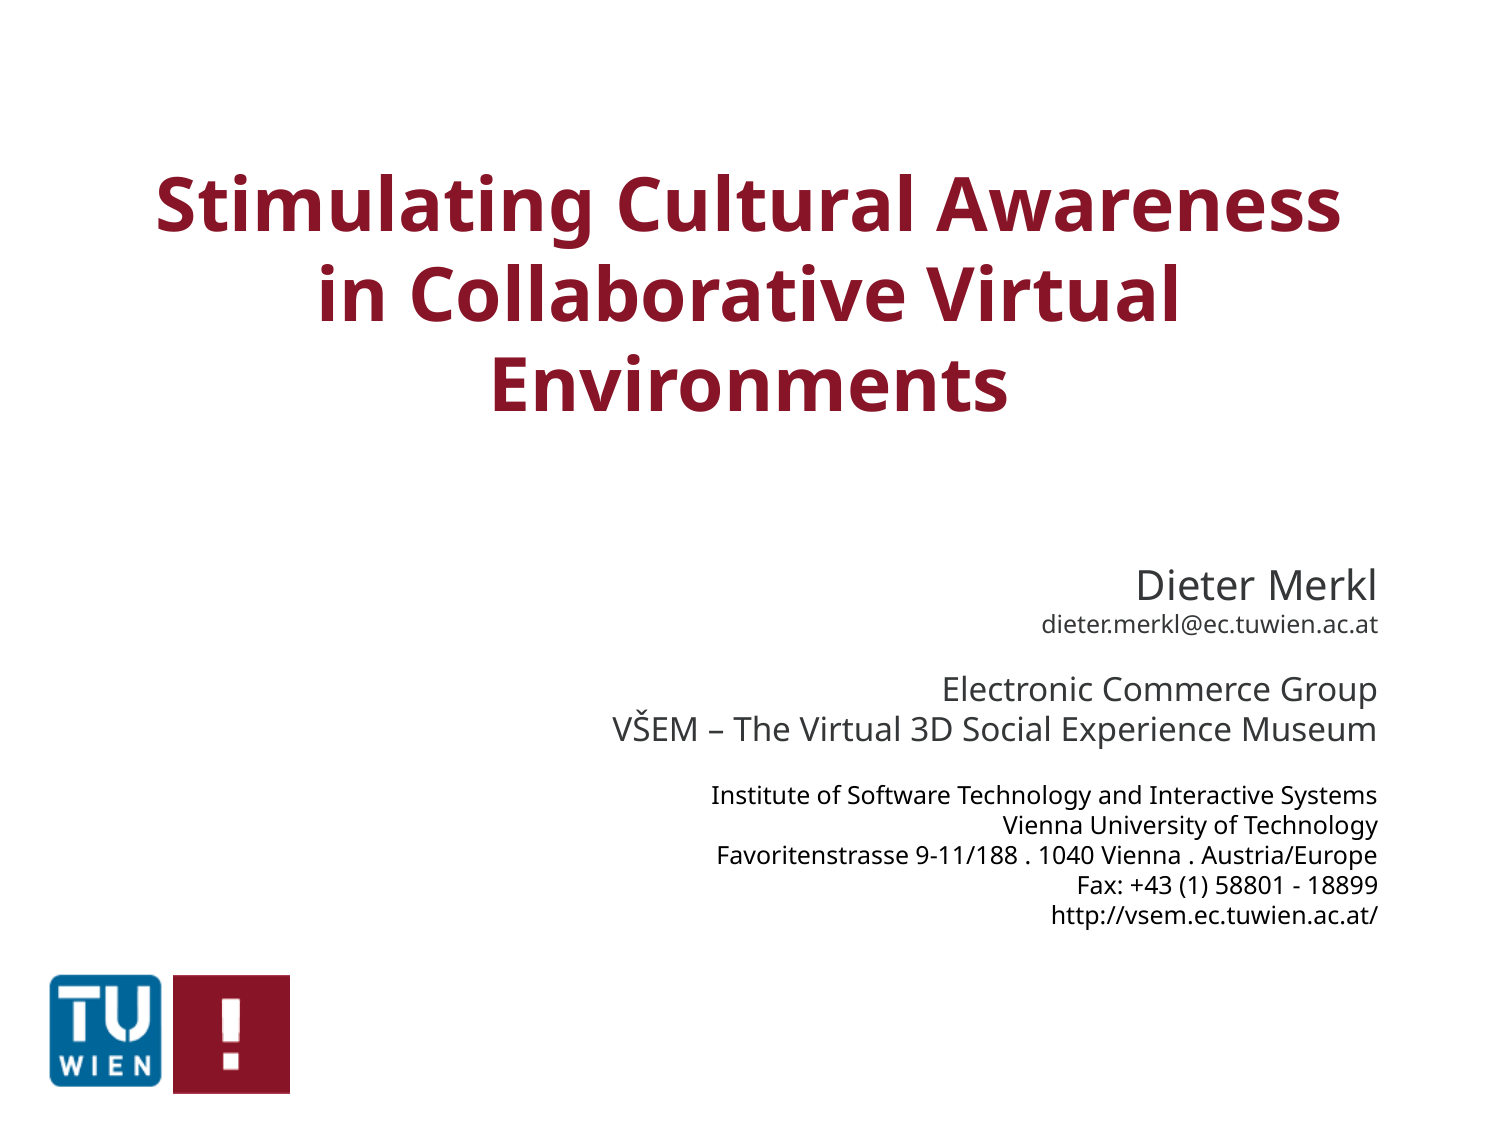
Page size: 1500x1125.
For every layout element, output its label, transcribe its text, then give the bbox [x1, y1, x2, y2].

text_box Institute of Software Technology and Interactive Systems Vienna University of Technology Favoritenstrasse 9-11/188 . 1040 Vienna . Austria/Europe Fax: +43 (1) 58801 - 18899 http://vsem.ec.tuwien.ac.at/ [557, 772, 1394, 937]
text_box Dieter Merkl dieter.merkl@ec.tuwien.ac.at Electronic Commerce Group VŠEM – The Virtual 3D Social Experience Museum [0, 551, 1394, 756]
picture [37, 965, 290, 1097]
title Stimulating Cultural Awareness in Collaborative Virtual Environments [111, 170, 1388, 413]
